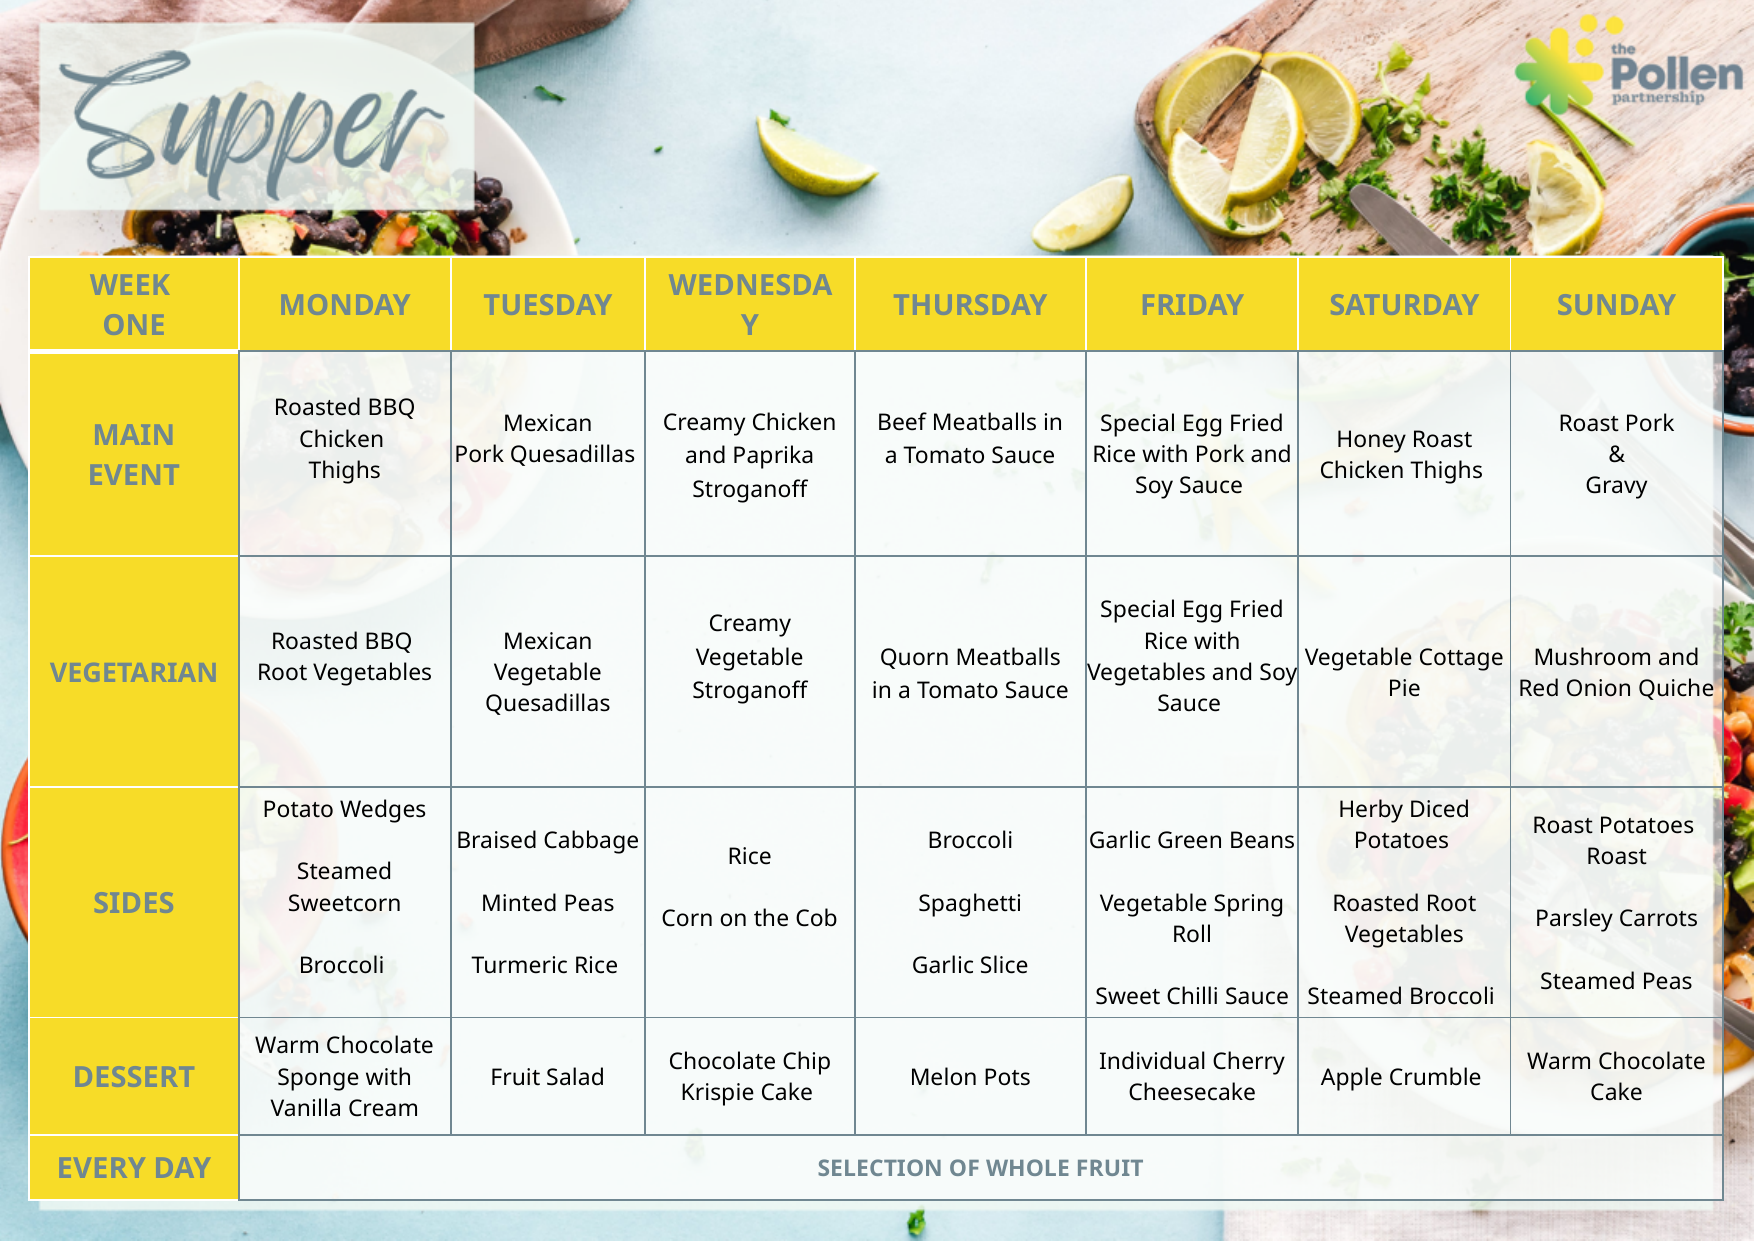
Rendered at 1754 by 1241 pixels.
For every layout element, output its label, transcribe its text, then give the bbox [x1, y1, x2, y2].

table_cell Apple Crumble [1299, 1018, 1510, 1134]
table_cell Warm Chocolate Sponge with Vanilla Cream [240, 1018, 450, 1134]
table_cell SELECTION OF WHOLE FRUIT [240, 1136, 1722, 1199]
table_header THURSDAY [856, 258, 1085, 350]
table_cell Roast Pork & Gravy [1511, 352, 1722, 555]
table_cell VEGETARIAN [30, 557, 238, 786]
table_header MONDAY [240, 258, 450, 350]
table_header WEDNESDAY [646, 258, 854, 350]
table_cell Special Egg Fried Rice with Vegetables and Soy Sauce [1087, 557, 1297, 786]
table_cell Individual Cherry Cheesecake [1087, 1018, 1297, 1134]
table_cell Mushroom and Red Onion Quiche [1511, 557, 1722, 786]
table_cell Rice Corn on the Cob [646, 788, 854, 1017]
table_cell Quorn Meatballs in a Tomato Sauce [856, 557, 1085, 786]
table_cell Warm Chocolate Cake [1511, 1018, 1722, 1134]
table_cell Roasted BBQ Root Vegetables [240, 557, 450, 786]
table_cell Potato Wedges Steamed Sweetcorn Broccoli [240, 788, 450, 1017]
table_cell SIDES [30, 788, 238, 1017]
table_header WEEK ONE [30, 258, 238, 349]
table_cell Honey Roast Chicken Thighs [1299, 352, 1510, 555]
table_cell Mexican Vegetable Quesadillas [452, 557, 644, 786]
table_cell Creamy Vegetable Stroganoff [646, 557, 854, 786]
table_header TUESDAY [452, 258, 644, 350]
table_cell Vegetable Cottage Pie [1299, 557, 1510, 786]
table_cell Chocolate Chip Krispie Cake [646, 1018, 854, 1134]
table_cell Mexican Pork Quesadillas [452, 352, 644, 555]
table_header SATURDAY [1299, 258, 1510, 350]
table_cell Melon Pots [856, 1018, 1085, 1134]
table_header SUNDAY [1511, 258, 1722, 350]
table_cell Roasted BBQ Chicken Thighs [240, 352, 450, 555]
table_cell Fruit Salad [452, 1018, 644, 1134]
picture [0, 0, 1754, 1241]
table_cell DESSERT [30, 1018, 238, 1134]
table_header FRIDAY [1087, 258, 1297, 350]
table_cell Herby Diced Potatoes Roasted Root Vegetables Steamed Broccoli [1299, 788, 1510, 1017]
table_cell Garlic Green Beans Vegetable Spring Roll Sweet Chilli Sauce [1087, 788, 1297, 1017]
table_cell EVERY DAY [30, 1136, 238, 1199]
table_cell Braised Cabbage Minted Peas Turmeric Rice [452, 788, 644, 1017]
table_cell Roast Potatoes Roast Parsley Carrots Steamed Peas [1511, 788, 1722, 1017]
table_cell Creamy Chicken and Paprika Stroganoff [646, 352, 854, 555]
table_cell Broccoli Spaghetti Garlic Slice [856, 788, 1085, 1017]
table_cell Special Egg Fried Rice with Pork and Soy Sauce [1087, 352, 1297, 555]
table_cell Beef Meatballs in a Tomato Sauce [856, 352, 1085, 555]
table_cell MAIN EVENT [30, 354, 238, 555]
